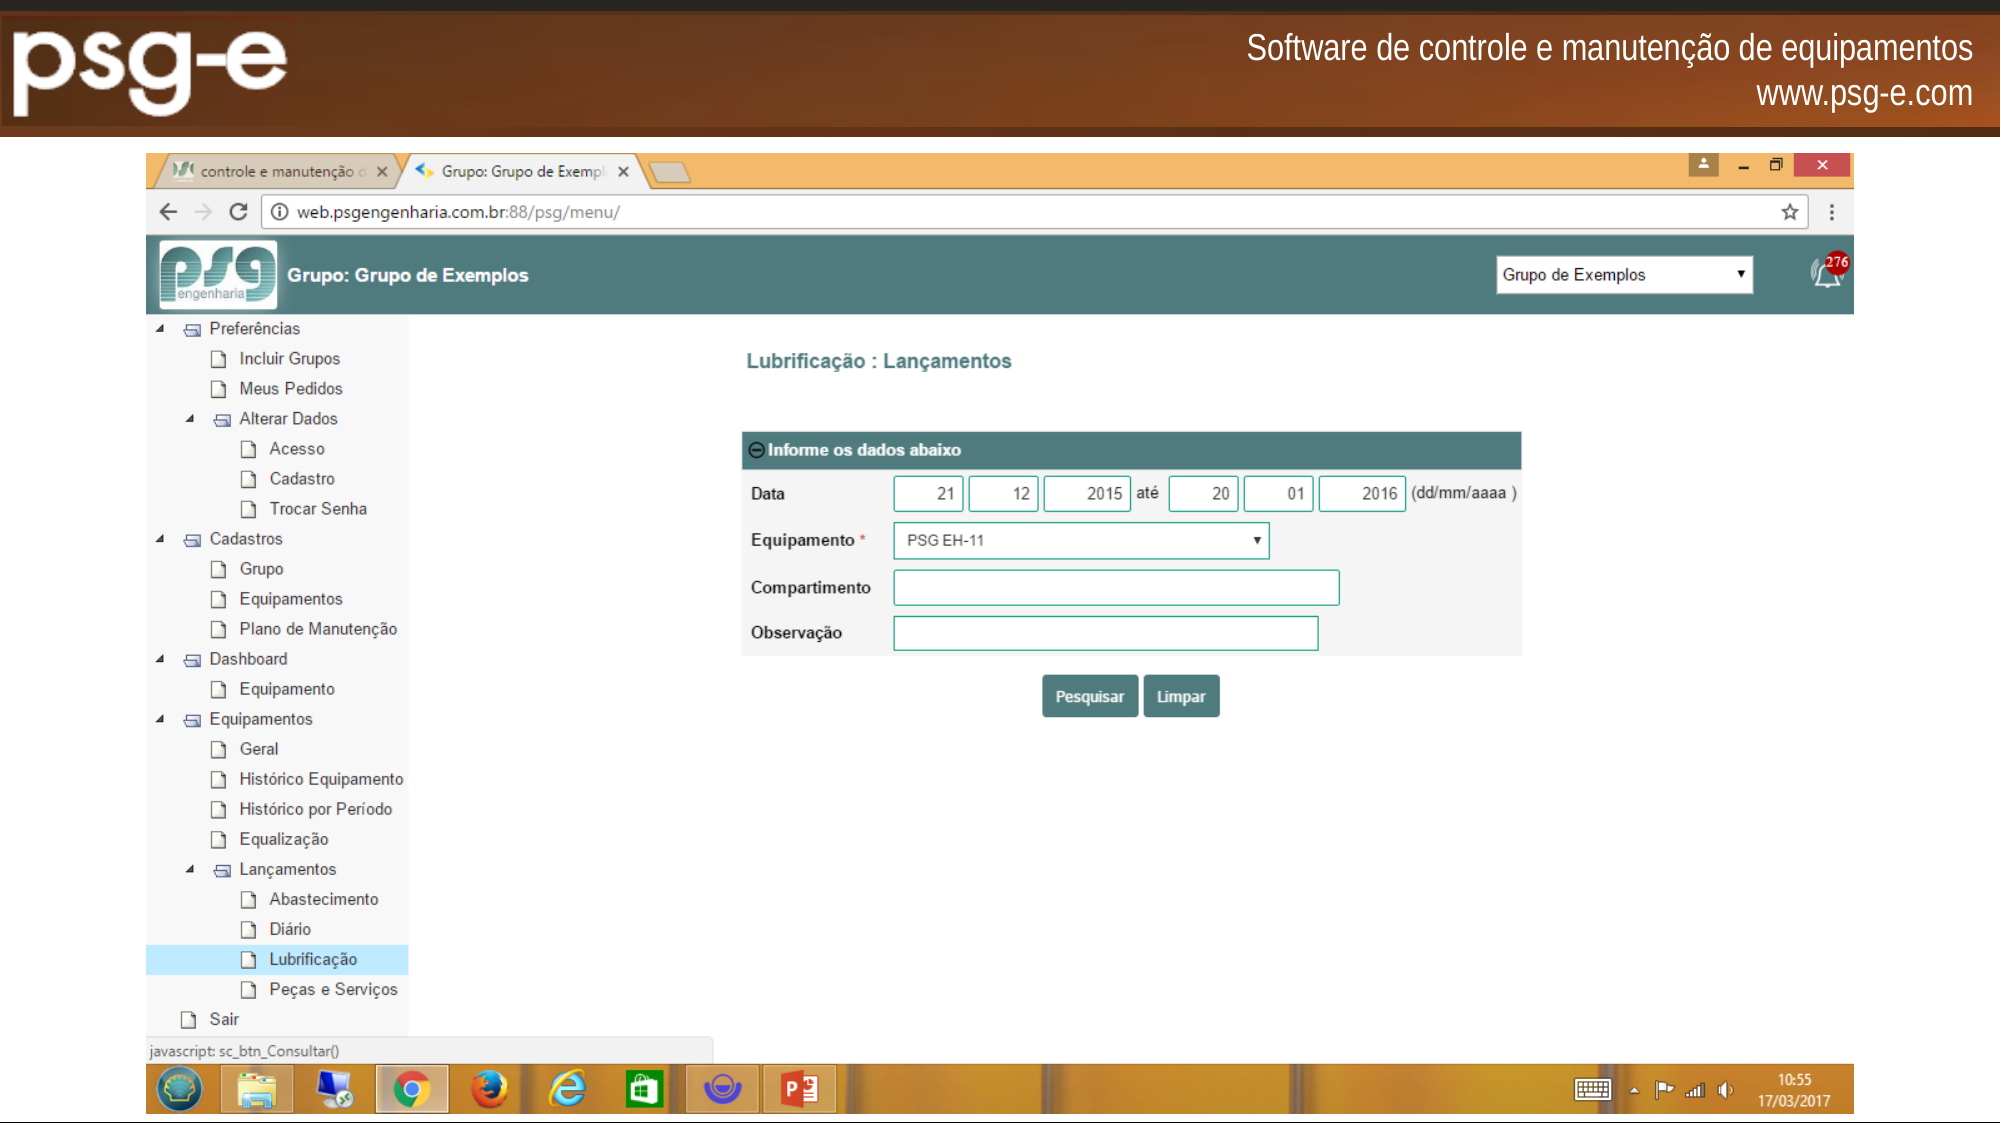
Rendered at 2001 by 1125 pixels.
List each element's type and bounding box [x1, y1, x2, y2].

picture [146, 153, 1854, 1114]
picture [0, 0, 2000, 137]
